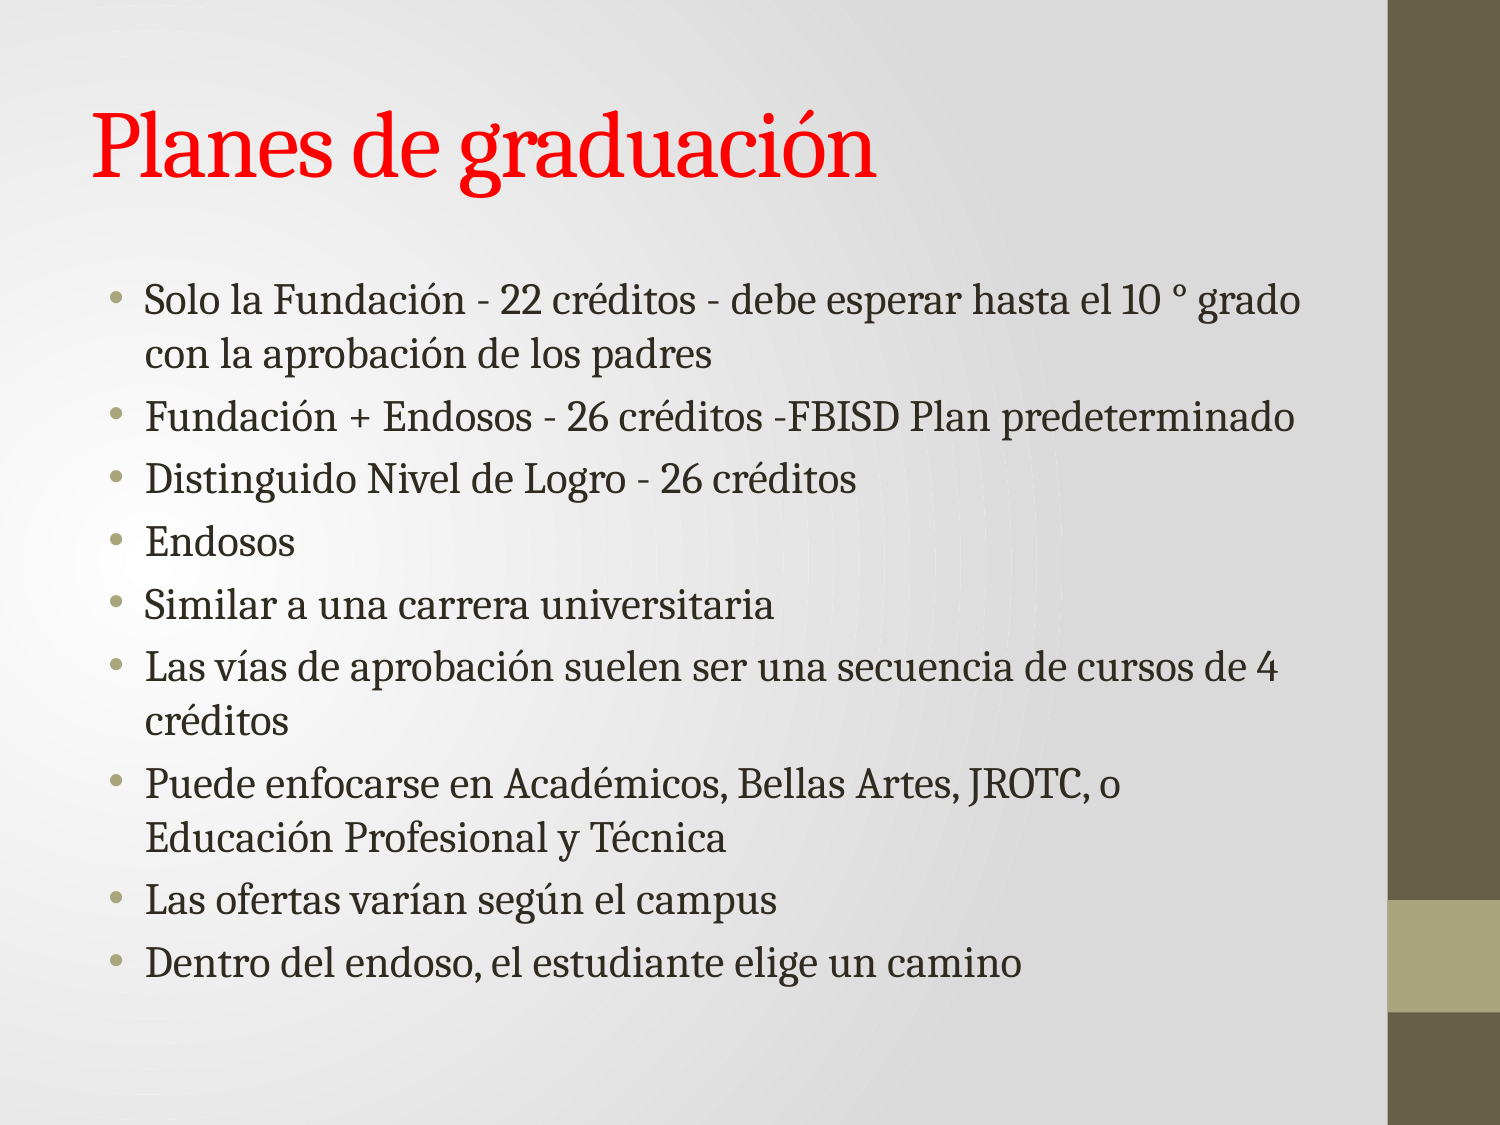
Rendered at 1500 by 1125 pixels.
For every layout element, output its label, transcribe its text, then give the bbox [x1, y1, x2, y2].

title Planes de graduación [75, 45, 1325, 233]
list Solo la Fundación - 22 créditos - debe esperar hasta el 10 ° grado con la aprobación de los padres Fundación + Endosos - 26 créditos -FBISD Plan predeterminado Distinguido Nivel de Logro - 26 créditos Endosos Similar a una carrera universitaria Las vías de aprobación suelen ser una secuencia de cursos de 4 créditos Puede enfocarse en Académicos, Bellas Artes, JROTC, o Educación Profesional y Técnica Las ofertas varían según el campus Dentro del endoso, el estudiante elige un camino [75, 262, 1325, 1050]
